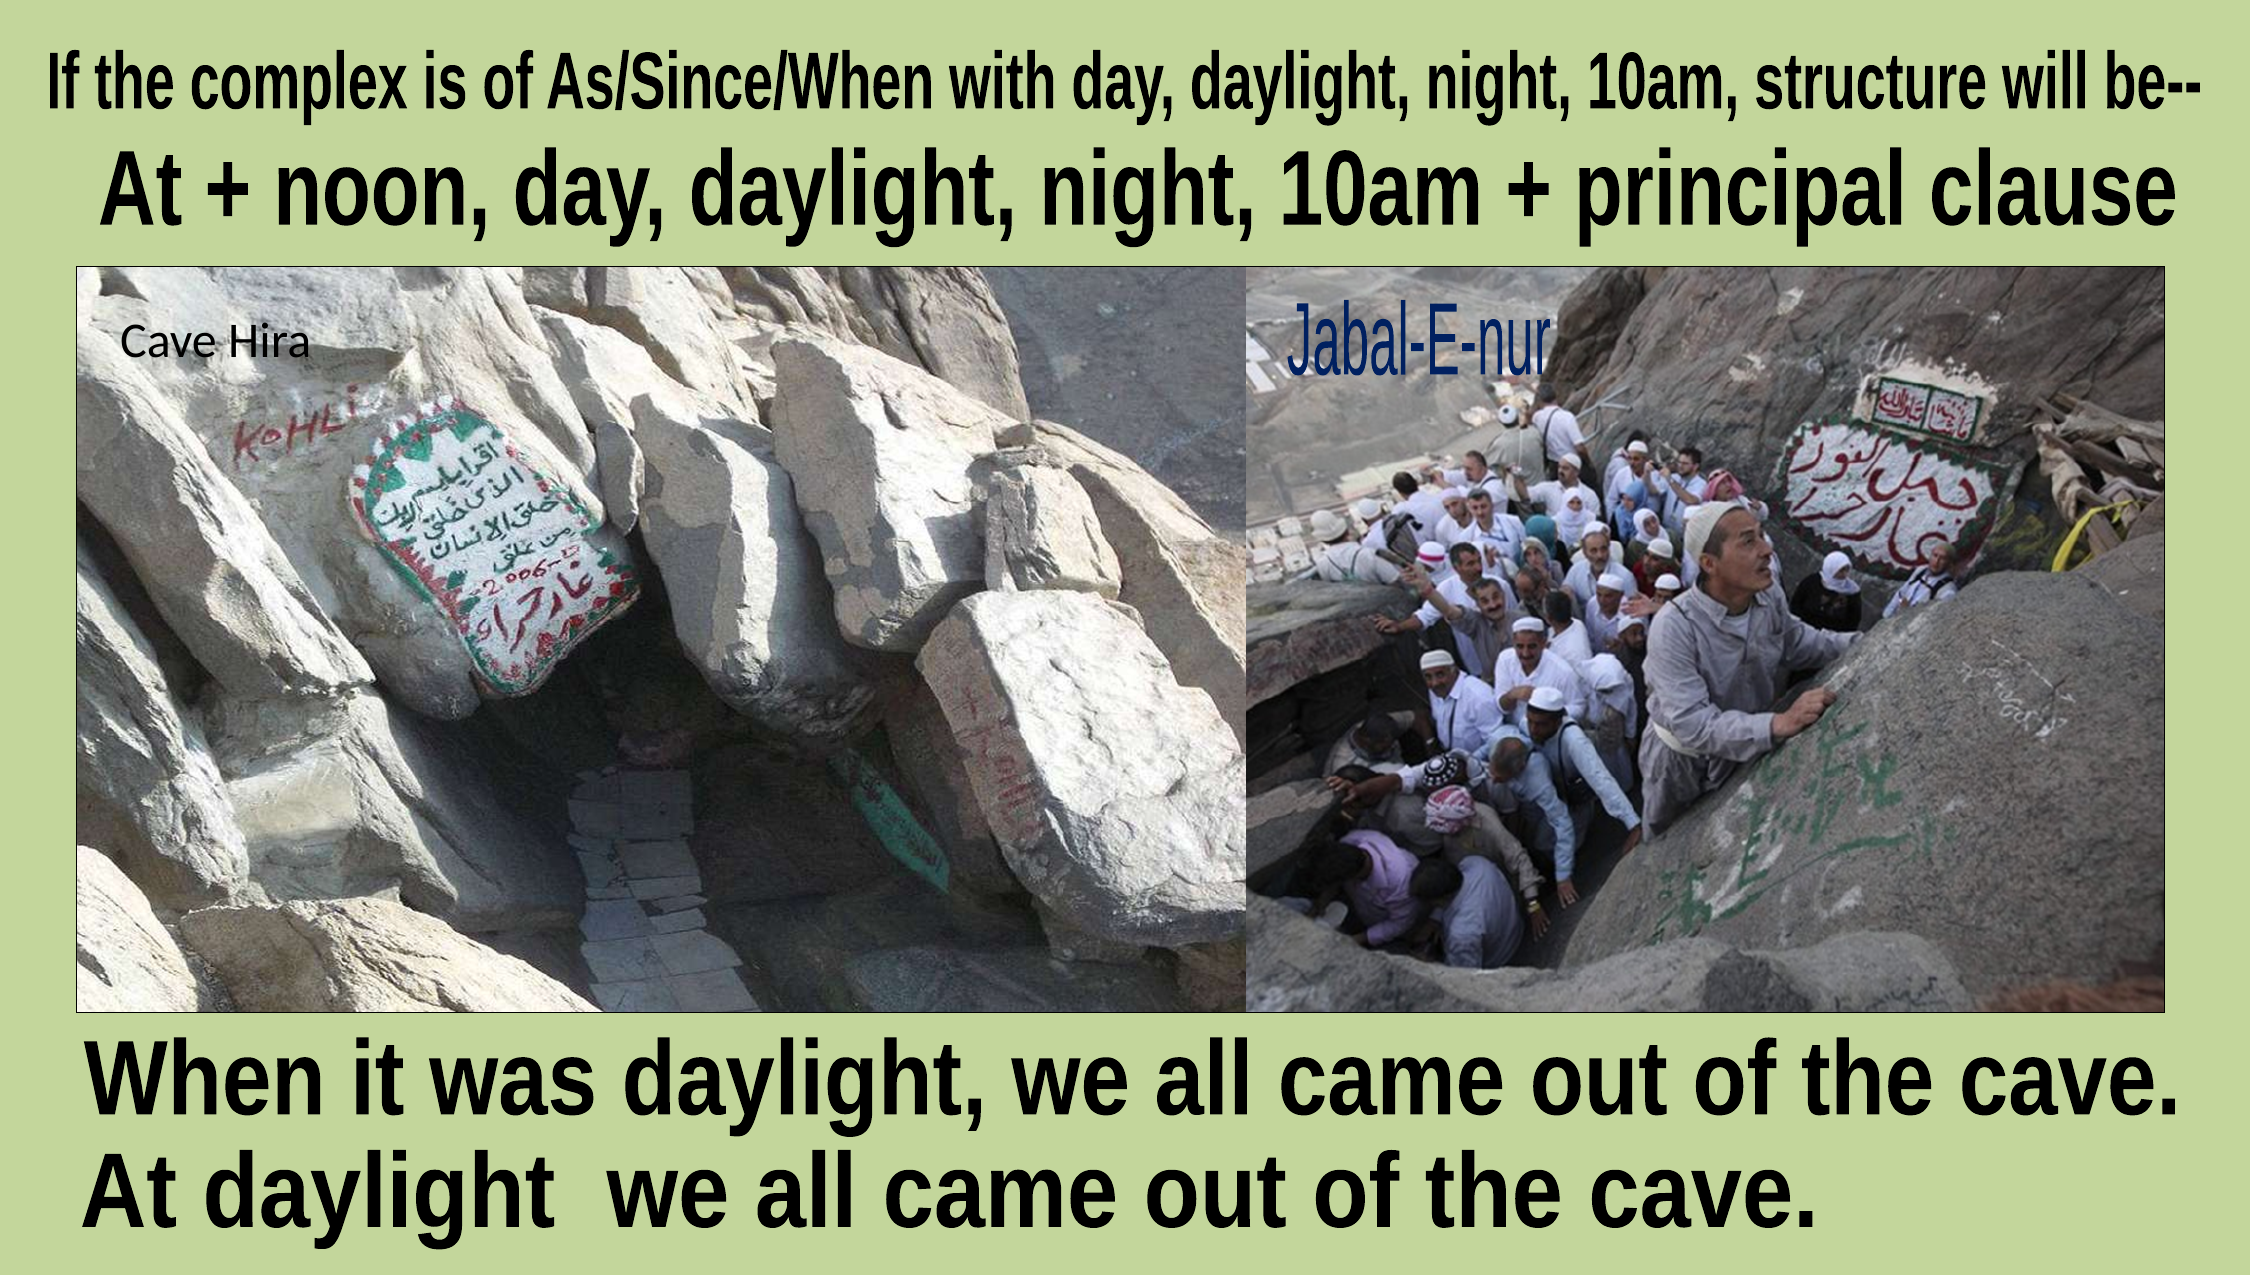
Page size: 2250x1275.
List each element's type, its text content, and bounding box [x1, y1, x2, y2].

text_box At + noon, day, daylight, night, 10am + principal clause [1794, 164, 1840, 249]
text_box At + noon, day, daylight, night, 10am + principal clause [830, 145, 845, 227]
text_box At + noon, day, daylight, night, 10am + principal clause [323, 165, 370, 228]
text_box At + noon, day, daylight, night, 10am + principal clause [1281, 149, 1323, 227]
text_box At + noon, day, daylight, night, 10am + principal clause [1977, 145, 1992, 227]
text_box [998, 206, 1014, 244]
text_box At + noon, day, daylight, night, 10am + principal clause [2134, 165, 2177, 228]
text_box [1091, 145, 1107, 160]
text_box At + noon, day, daylight, night, 10am + principal clause [97, 149, 156, 227]
text_box At + noon, day, daylight, night, 10am + principal clause [2089, 165, 2133, 228]
text_box At + noon, day, daylight, night, 10am + principal clause [1725, 165, 1770, 228]
text_box At + noon, day, daylight, night, 10am + principal clause [206, 160, 250, 218]
text_box At + noon, day, daylight, night, 10am + principal clause [422, 165, 466, 227]
text_box At + noon, day, daylight, night, 10am + principal clause [737, 165, 785, 228]
text_box At + noon, day, daylight, night, 10am + principal clause [276, 165, 320, 227]
text_box At + noon, day, daylight, night, 10am + principal clause [967, 152, 996, 228]
text_box At + noon, day, daylight, night, 10am + principal clause [1840, 145, 1903, 228]
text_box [76, 266, 2165, 1013]
text_box At + noon, day, daylight, night, 10am + principal clause [1324, 148, 1367, 228]
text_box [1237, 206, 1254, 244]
text_box At + noon, day, daylight, night, 10am + principal clause [689, 145, 735, 228]
text_box At + noon, day, daylight, night, 10am + principal clause [1995, 165, 2086, 228]
text_box At + noon, day, daylight, night, 10am + principal clause [1929, 165, 1974, 228]
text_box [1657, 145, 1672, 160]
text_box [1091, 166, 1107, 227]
text_box At + noon, day, daylight, night, 10am + principal clause [1206, 152, 1236, 228]
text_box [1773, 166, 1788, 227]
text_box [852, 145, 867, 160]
text_box At + noon, day, daylight, night, 10am + principal clause [561, 165, 609, 228]
text_box At + noon, day, daylight, night, 10am + principal clause [1625, 165, 1655, 227]
text_box At + noon, day, daylight, night, 10am + principal clause [154, 152, 184, 228]
text_box At + noon, day, daylight, night, 10am + principal clause [1577, 164, 1622, 249]
text_box At + noon, day, daylight, night, 10am + principal clause [1111, 165, 1156, 250]
text_box At + noon, day, daylight, night, 10am + principal clause [1162, 145, 1205, 227]
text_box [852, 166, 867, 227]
text_box At + noon, day, daylight, night, 10am + principal clause [604, 166, 652, 249]
text_box At + noon, day, daylight, night, 10am + principal clause [1042, 165, 1086, 227]
text_box At + noon, day, daylight, night, 10am + principal clause [871, 165, 917, 250]
text_box At + noon, day, daylight, night, 10am + principal clause [1679, 165, 1722, 227]
text_box At + noon, day, daylight, night, 10am + principal clause [1367, 165, 1481, 228]
text_box At + noon, day, daylight, night, 10am + principal clause [1506, 160, 1551, 218]
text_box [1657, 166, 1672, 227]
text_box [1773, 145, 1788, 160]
text_box At + noon, day, daylight, night, 10am + principal clause [923, 145, 966, 227]
text_box At + noon, day, daylight, night, 10am + principal clause [371, 165, 419, 228]
text_box At + noon, day, daylight, night, 10am + principal clause [513, 145, 559, 228]
text_box At + noon, day, daylight, night, 10am + principal clause [780, 166, 828, 249]
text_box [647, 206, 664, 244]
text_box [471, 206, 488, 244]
